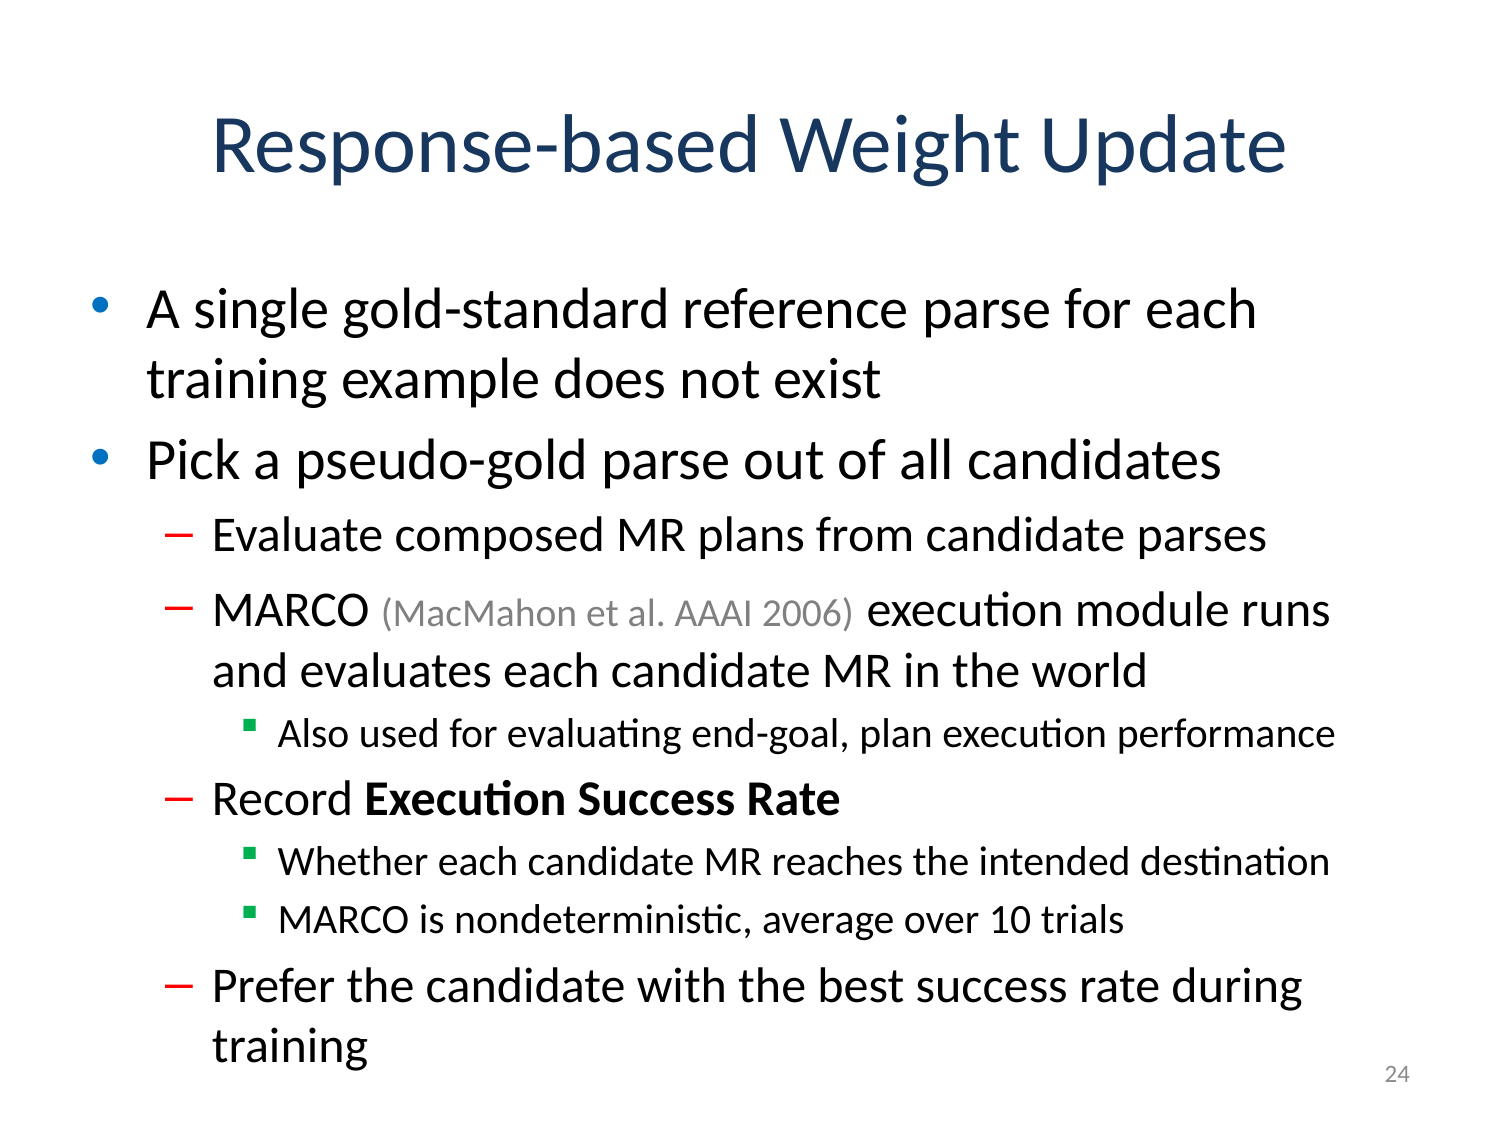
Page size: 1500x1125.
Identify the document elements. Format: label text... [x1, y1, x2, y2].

list A single gold-standard reference parse for each training example does not exist Pick a pseudo-gold parse out of all candidates Evaluate composed MR plans from candidate parses MARCO (MacMahon et al. AAAI 2006) execution module runs and evaluates each candidate MR in the world Also used for evaluating end-goal, plan execution performance Record Execution Success Rate Whether each candidate MR reaches the intended destination MARCO is nondeterministic, average over 10 trials Prefer the candidate with the best success rate during training [75, 262, 1425, 1083]
slide_number 24 [1074, 1042, 1425, 1103]
title Response-based Weight Update [75, 45, 1425, 233]
